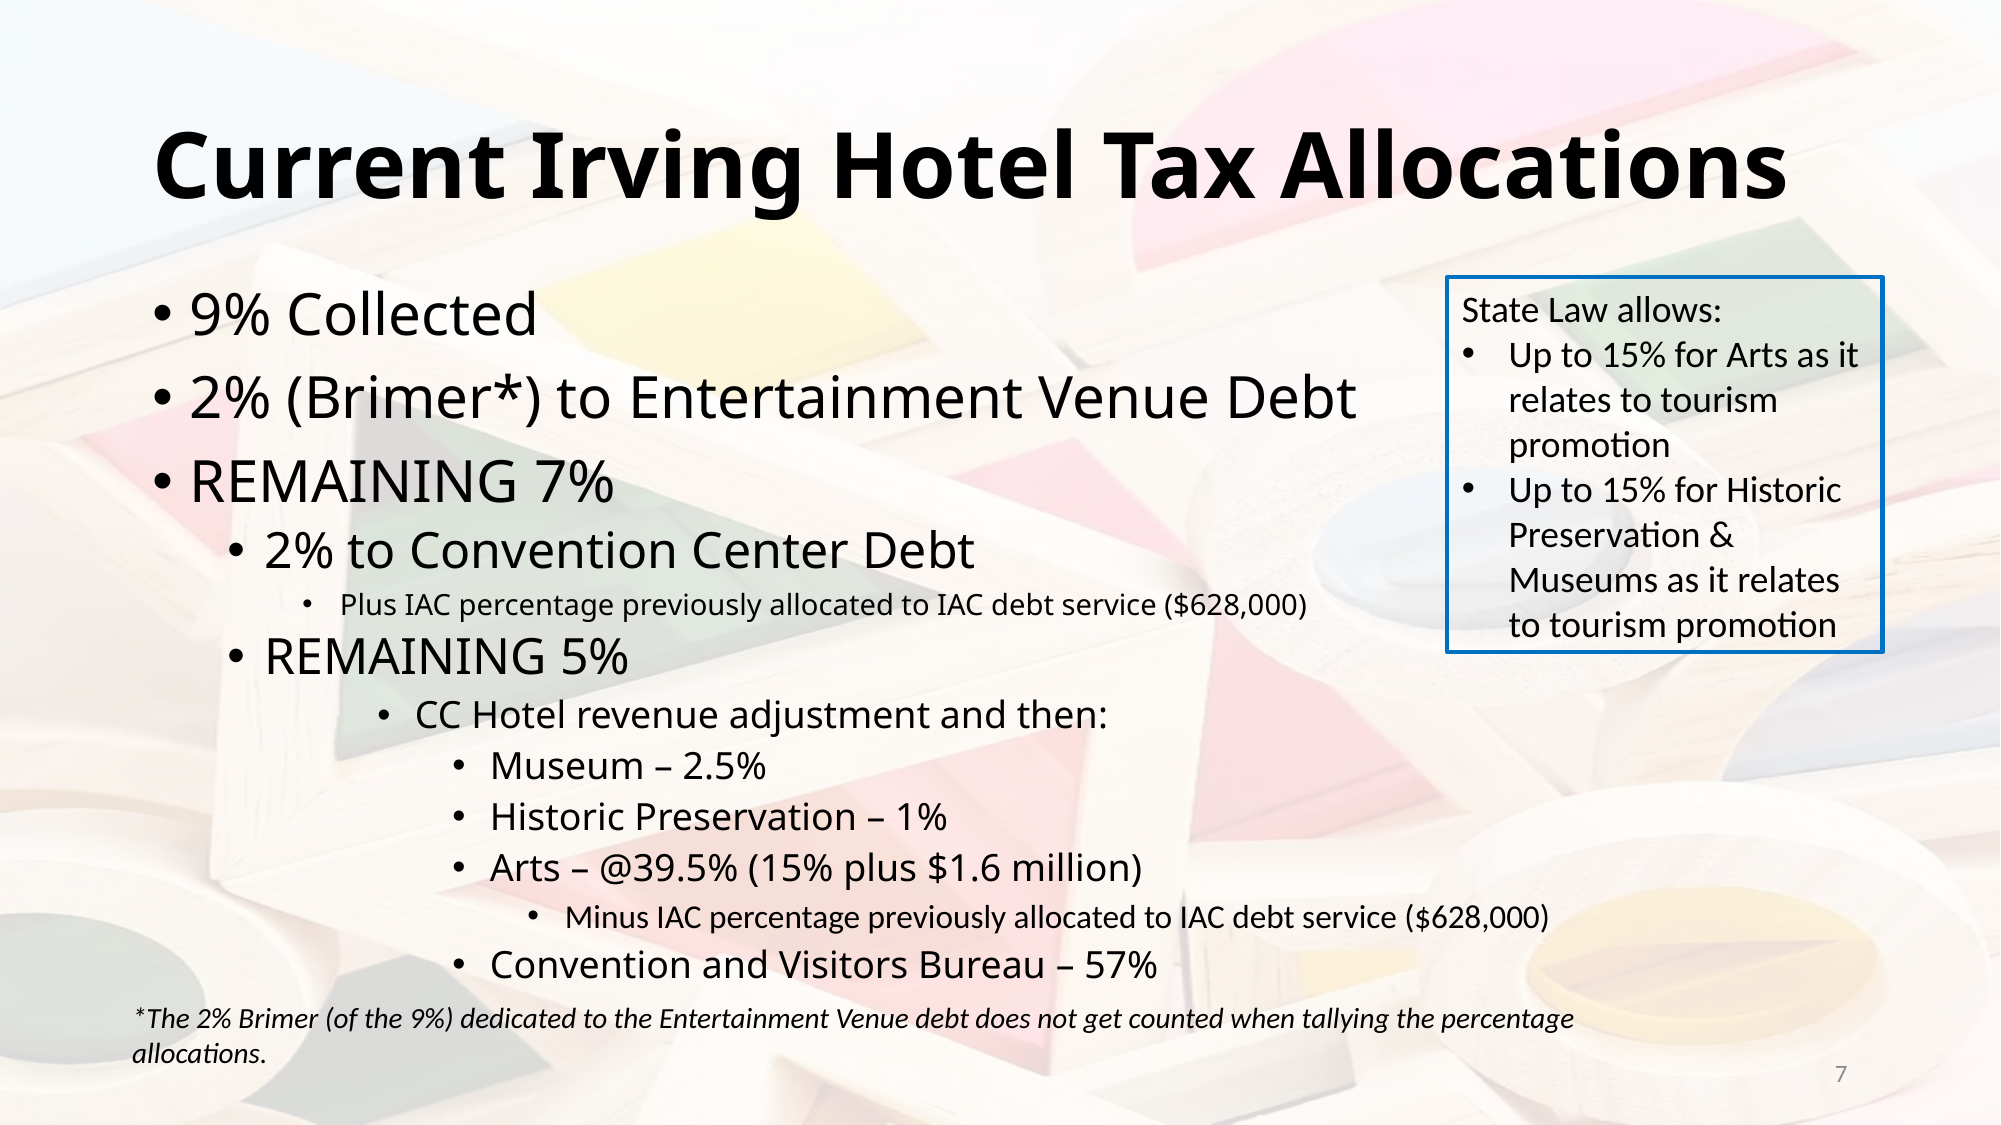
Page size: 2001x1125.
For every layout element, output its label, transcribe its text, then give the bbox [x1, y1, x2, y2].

slide_number 7 [1412, 1042, 1863, 1103]
text_box *The 2% Brimer (of the 9%) dedicated to the Entertainment Venue debt does not get counted when tallying the percentage allocations. [117, 992, 1638, 1078]
text_box State Law allows: Up to 15% for Arts as it relates to tourism promotion Up to 15% for Historic Preservation & Museums as it relates to tourism promotion [1447, 277, 1883, 652]
title Current Irving Hotel Tax Allocations [137, 59, 1863, 277]
list 9% Collected 2% (Brimer*) to Entertainment Venue Debt REMAINING 7% 2% to Convention Center Debt Plus IAC percentage previously allocated to IAC debt service ($628,000) REMAINING 5% CC Hotel revenue adjustment and then: Museum – 2.5% Historic Preservation – 1% Arts – @39.5% (15% plus $1.6 million) Minus IAC percentage previously allocated to IAC debt service ($628,000) Convention and Visitors Bureau – 57% [137, 277, 1863, 1014]
